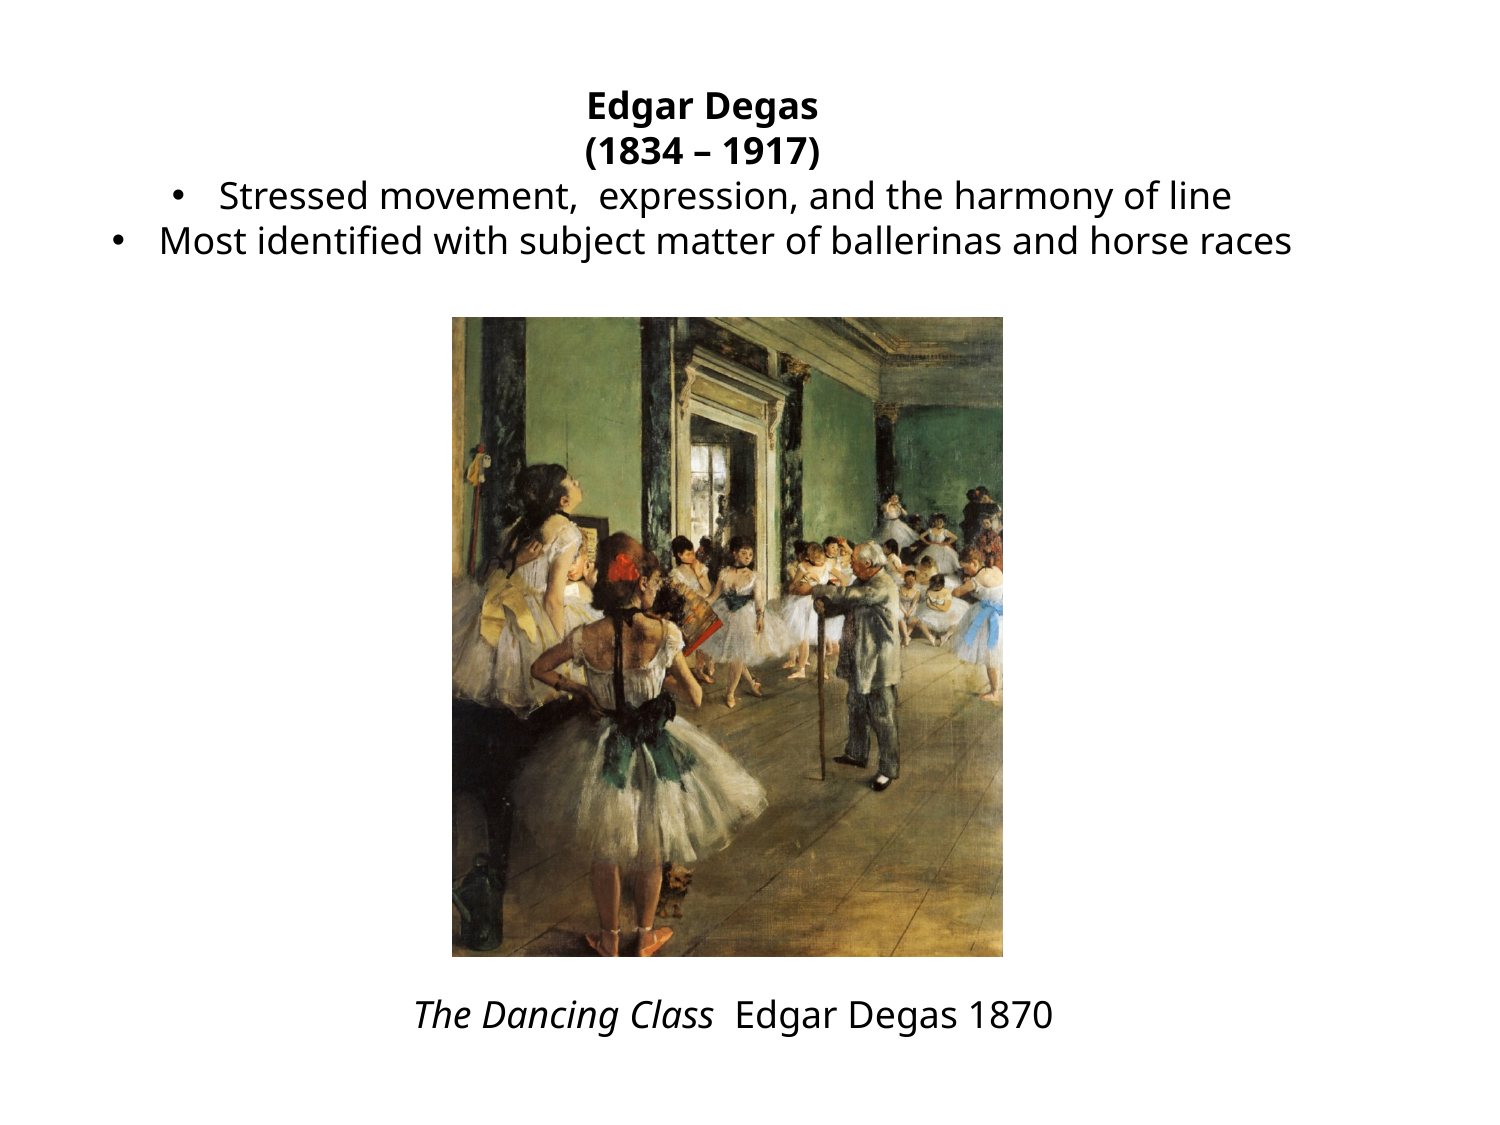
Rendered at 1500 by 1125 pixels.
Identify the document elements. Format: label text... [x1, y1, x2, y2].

text_box The Dancing Class Edgar Degas 1870 [397, 983, 1069, 1044]
picture [452, 317, 1003, 957]
text_box Edgar Degas (1834 – 1917) Stressed movement, expression, and the harmony of line Most identified with subject matter of ballerinas and horse races [97, 74, 1309, 315]
